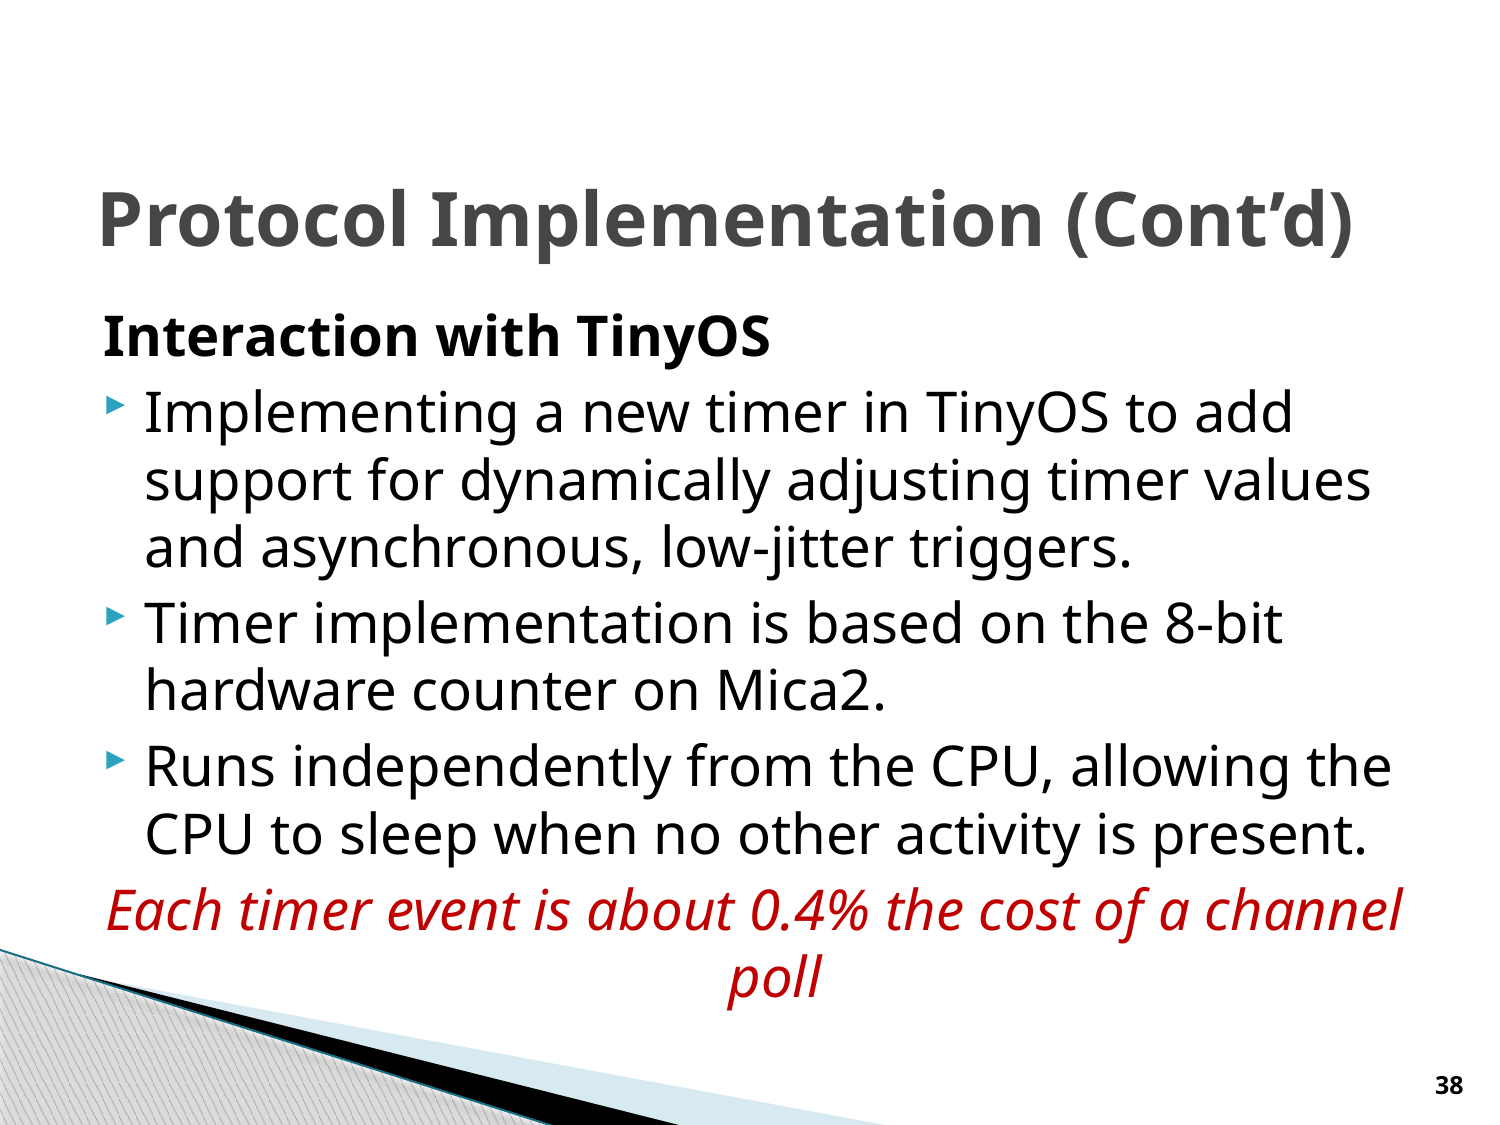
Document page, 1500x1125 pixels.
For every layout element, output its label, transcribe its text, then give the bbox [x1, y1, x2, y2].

list Interaction with TinyOS Implementing a new timer in TinyOS to add support for dynamically adjusting timer values and asynchronous, low-jitter triggers. Timer implementation is based on the 8-bit hardware counter on Mica2. Runs independently from the CPU, allowing the CPU to sleep when no other activity is present. Each timer event is about 0.4% the cost of a channel poll [70, 292, 1421, 1067]
title Protocol Implementation (Cont’d) [82, 128, 1432, 304]
slide_number 38 [1406, 1042, 1479, 1112]
